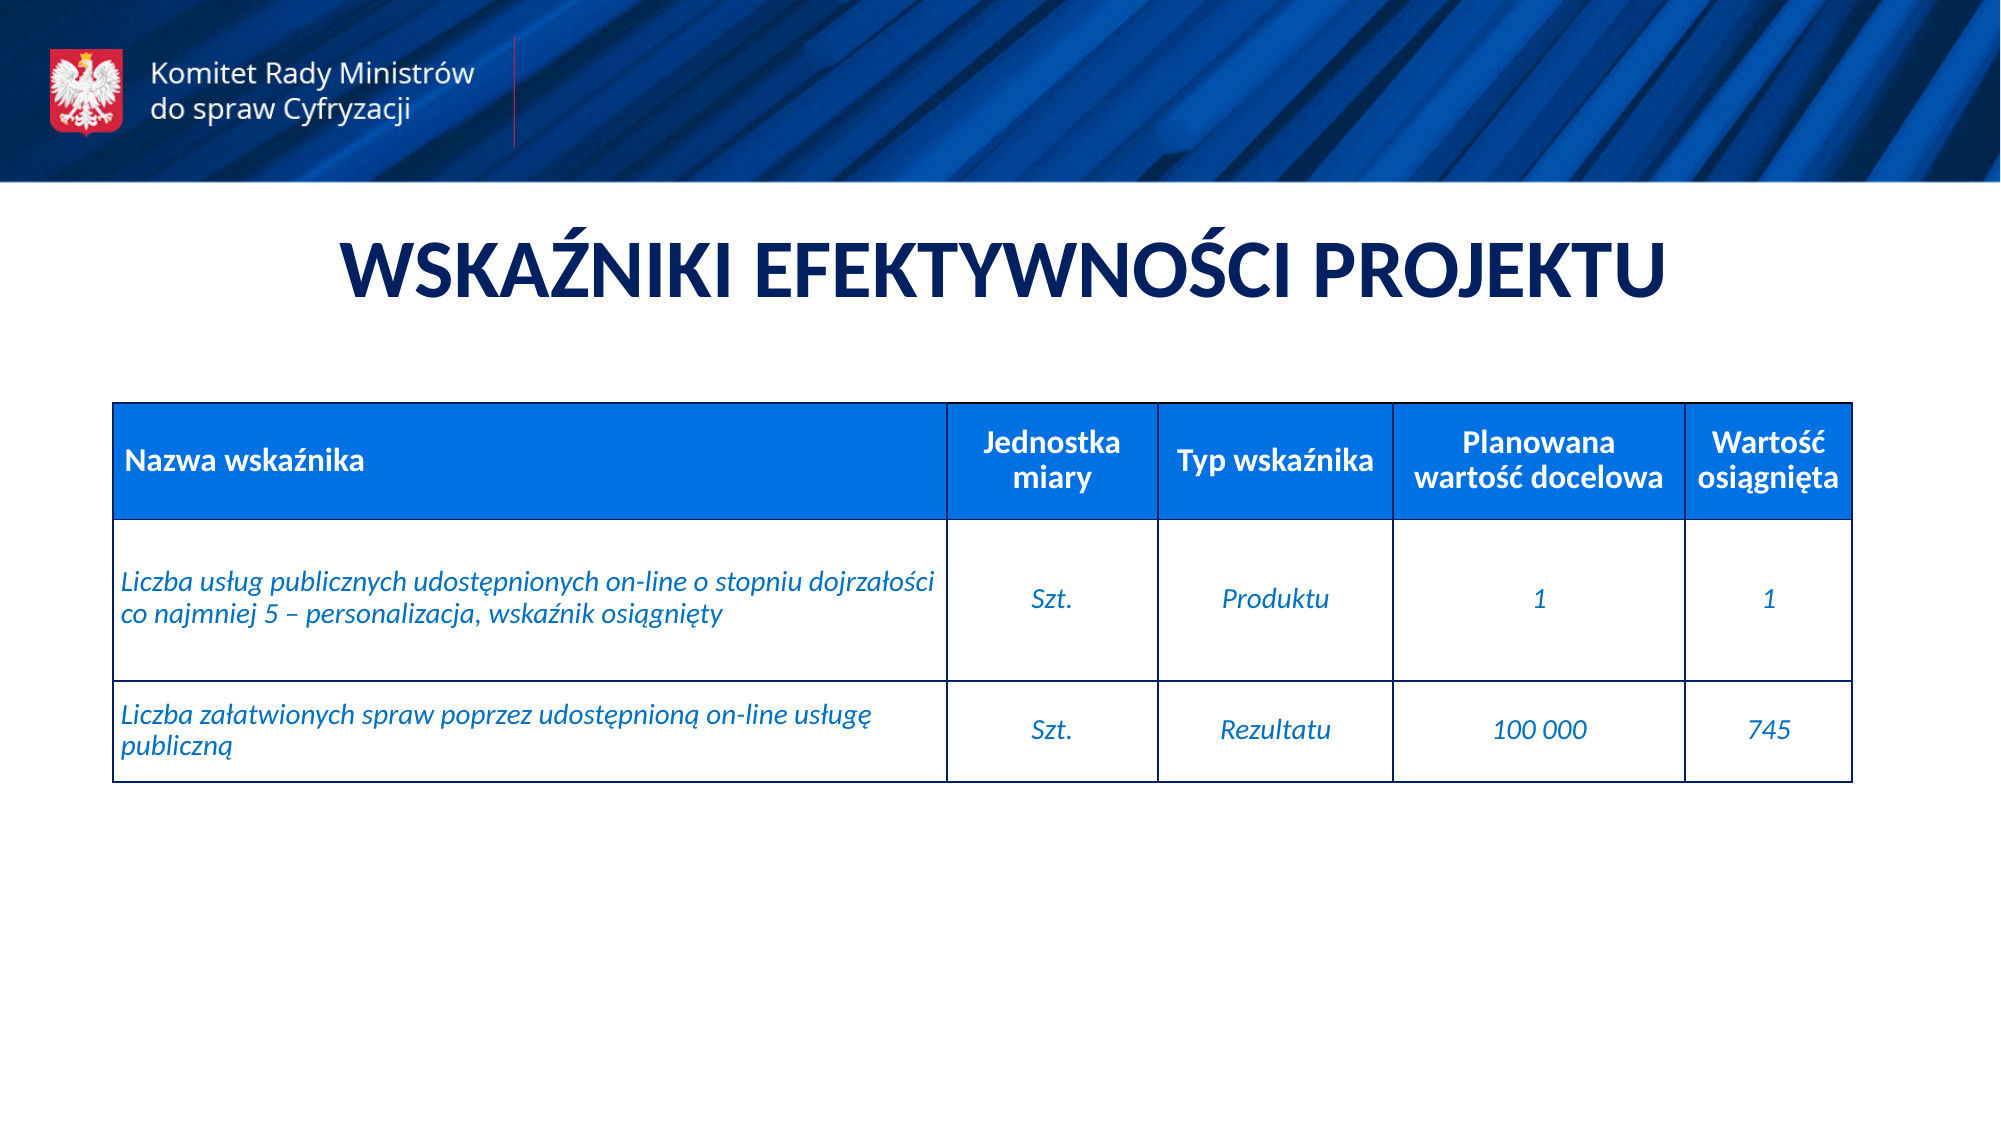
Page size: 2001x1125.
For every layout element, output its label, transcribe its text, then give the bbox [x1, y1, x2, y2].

table_cell Rezultatu [1159, 682, 1392, 781]
table_header Wartość osiągnięta [1686, 404, 1851, 519]
table_cell 1 [1686, 520, 1851, 680]
table_header Nazwa wskaźnika [114, 404, 946, 519]
table_cell 1 [1394, 520, 1684, 680]
table_cell Szt. [948, 520, 1157, 680]
table_header Typ wskaźnika [1159, 404, 1392, 519]
table_cell 100 000 [1394, 682, 1684, 781]
table_cell Liczba usług publicznych udostępnionych on-line o stopniu dojrzałości co najmniej 5 – personalizacja, wskaźnik osiągnięty [114, 520, 946, 680]
picture [0, 0, 2001, 1125]
table_header Planowana wartość docelowa [1394, 404, 1684, 519]
table_header Jednostka miary [948, 404, 1157, 519]
table_cell Szt. [948, 682, 1157, 781]
table_cell 745 [1686, 682, 1851, 781]
table_cell Liczba załatwionych spraw poprzez udostępnioną on-line usługę publiczną [114, 682, 946, 781]
subtitle WSKAŹNIKI EFEKTYWNOŚCI PROJEKTU [306, 218, 1703, 342]
table_cell Produktu [1159, 520, 1392, 680]
